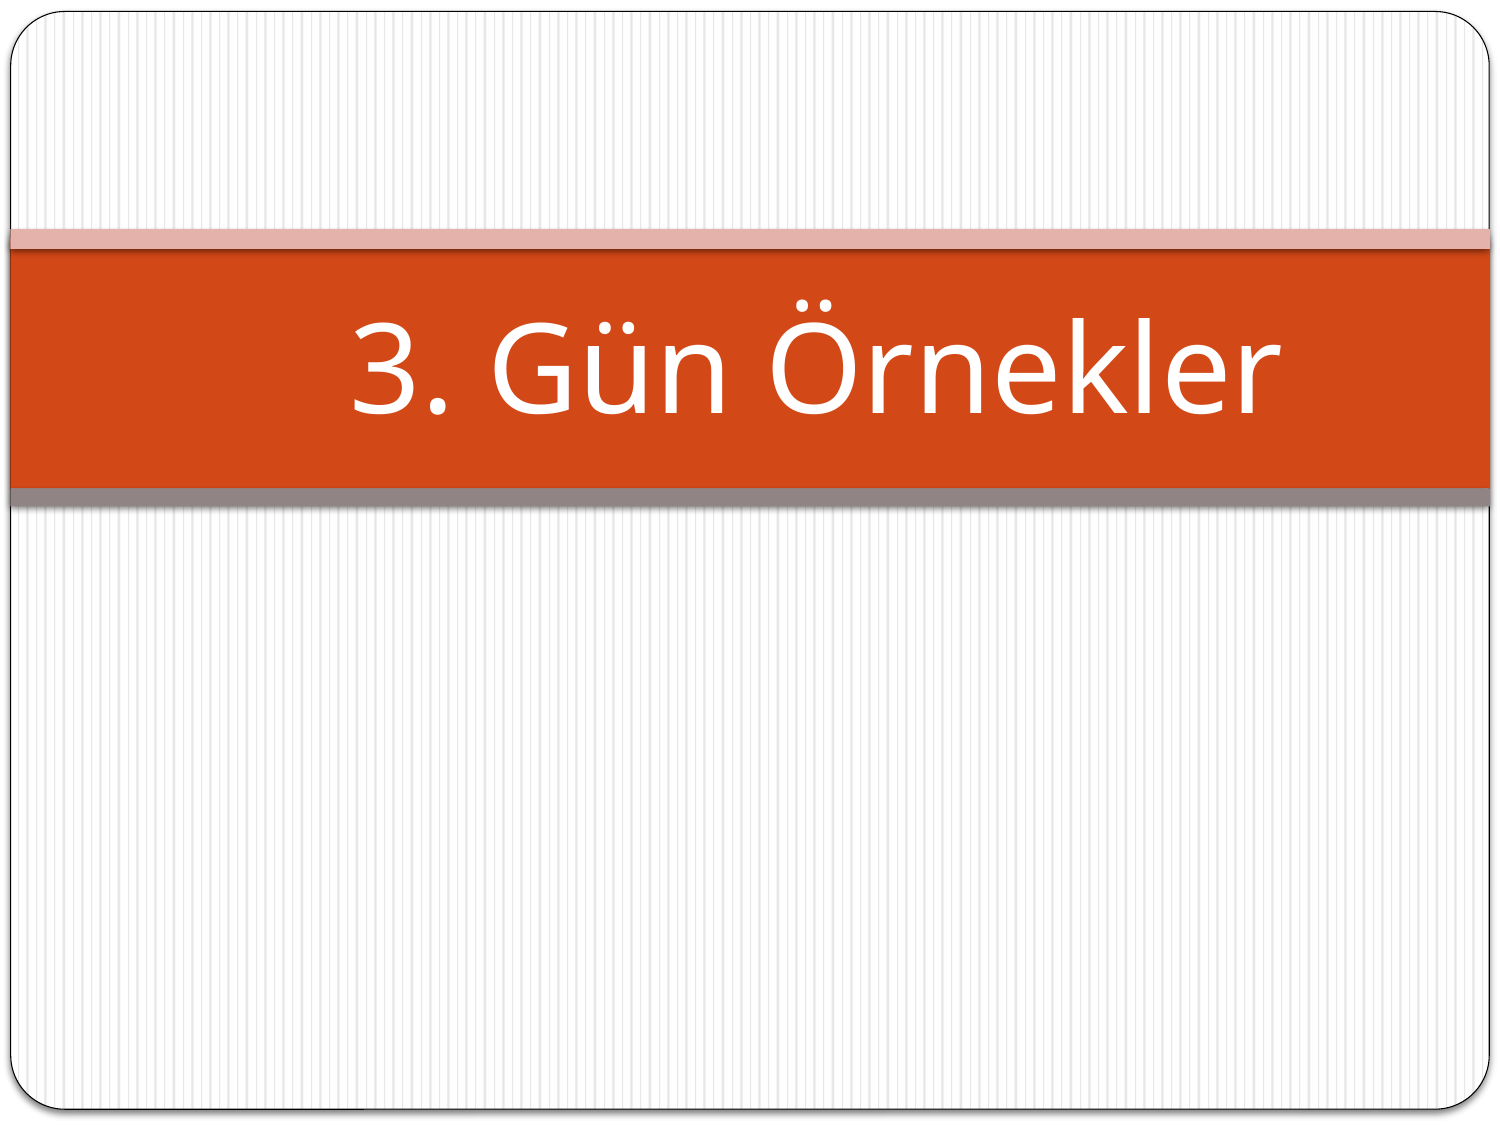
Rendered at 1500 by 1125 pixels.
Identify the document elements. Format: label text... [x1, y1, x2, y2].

title 3. Gün Örnekler [75, 247, 1425, 489]
